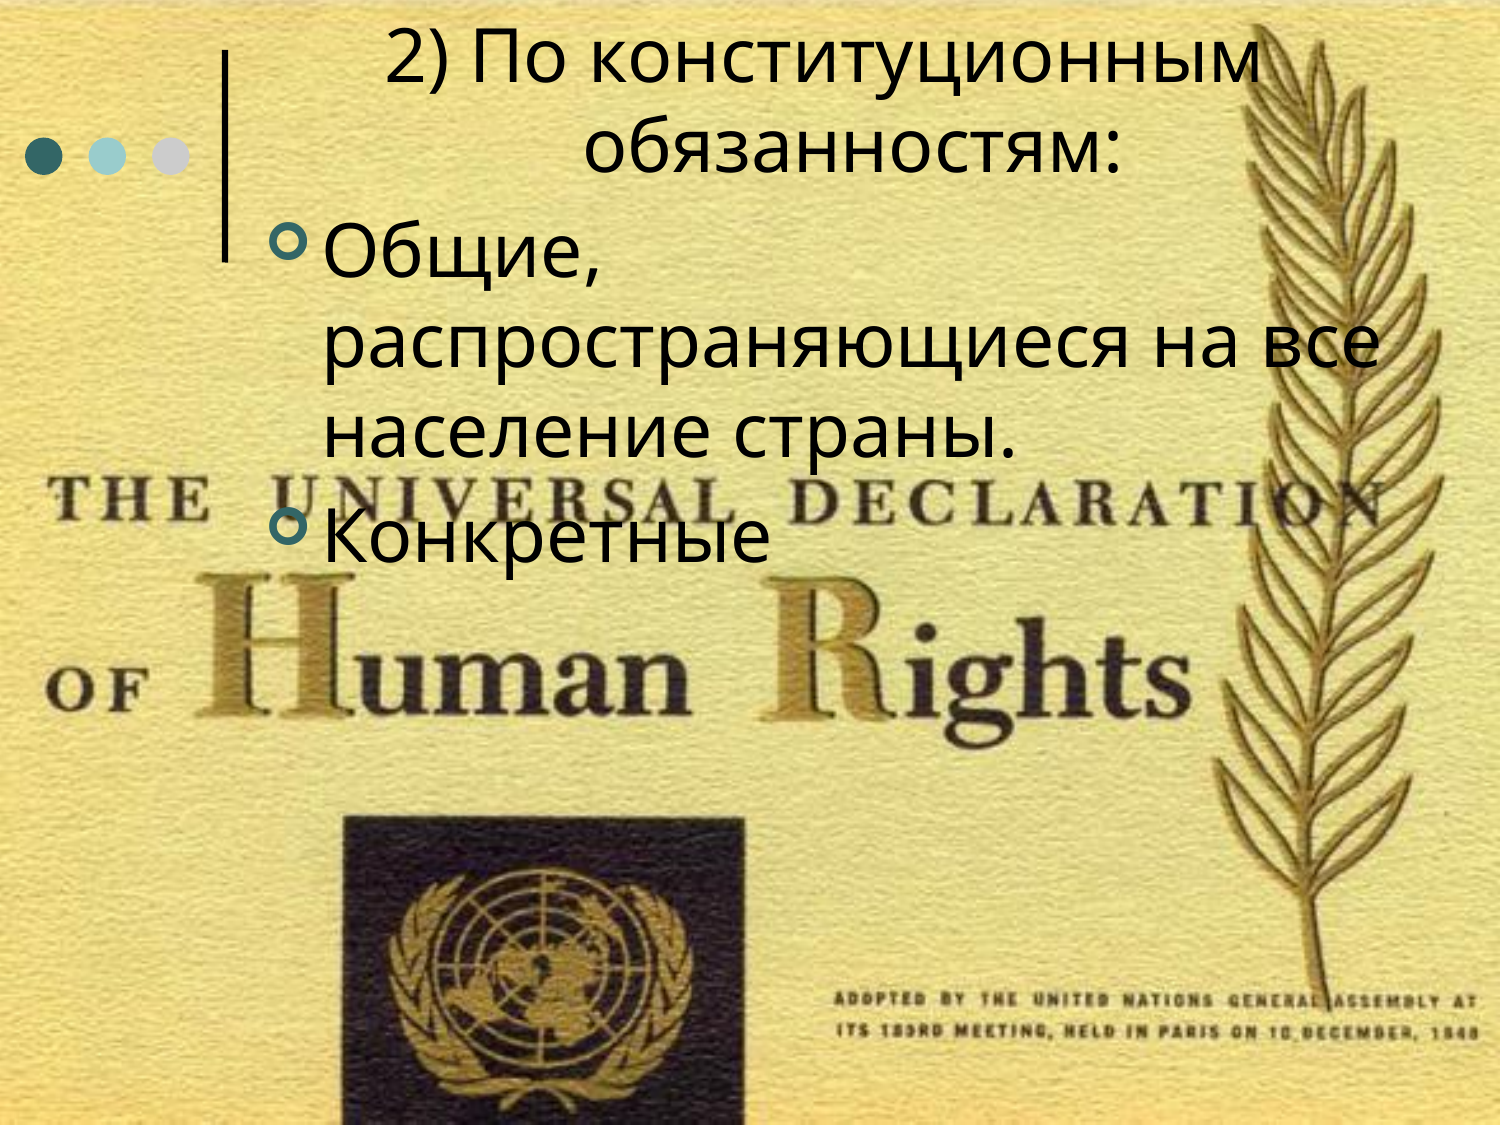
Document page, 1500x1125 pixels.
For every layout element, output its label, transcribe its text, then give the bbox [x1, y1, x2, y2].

picture [0, 0, 1500, 1125]
list 2) По конституционным обязанностям: Общие, распространяющиеся на все население страны. Конкретные [249, 0, 1400, 675]
